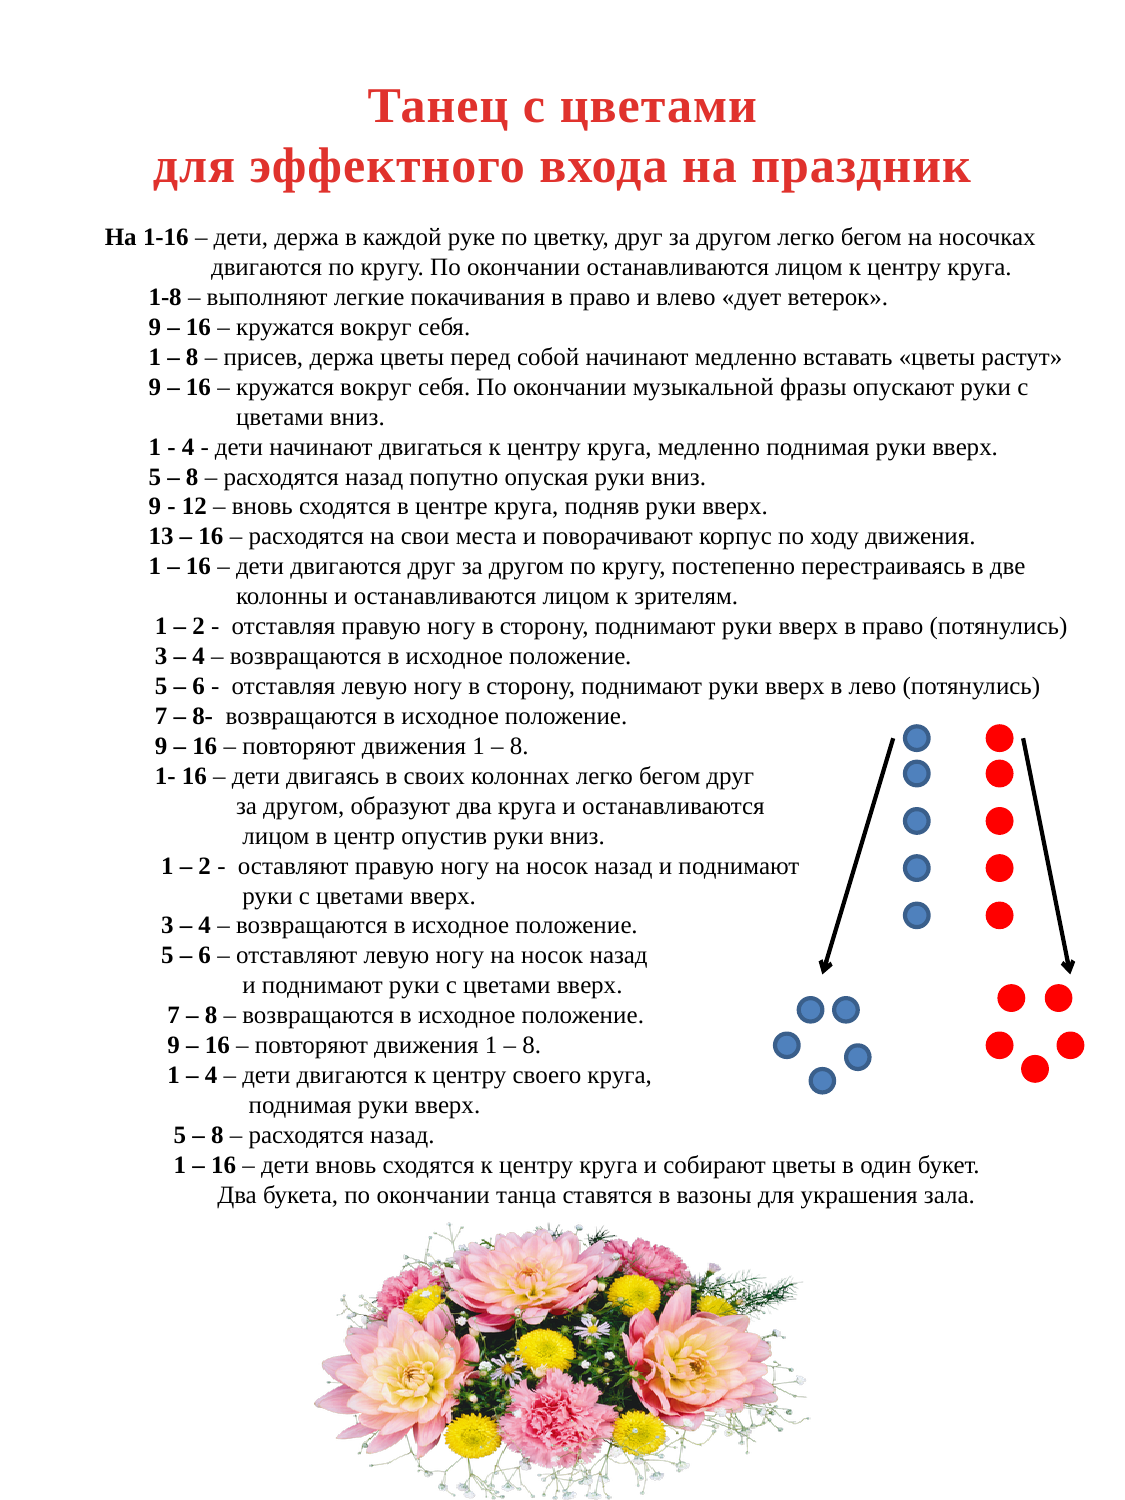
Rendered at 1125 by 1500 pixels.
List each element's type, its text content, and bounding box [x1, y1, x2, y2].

text_box [902, 854, 931, 882]
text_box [1022, 737, 1071, 975]
text_box [1044, 984, 1073, 1012]
text_box [997, 984, 1026, 1012]
text_box [808, 1066, 837, 1095]
text_box [985, 724, 1014, 753]
text_box [902, 901, 931, 930]
text_box [902, 759, 931, 788]
text_box [902, 807, 931, 835]
text_box Танец с цветами для эффектного входа на праздник [138, 64, 987, 183]
text_box [1021, 1054, 1049, 1083]
text_box [772, 1031, 801, 1060]
text_box [985, 901, 1014, 930]
text_box На 1-16 – дети, держа в каждой руке по цветку, друг за другом легко бегом на носочках двигаются по кругу. По окончании останавливаются лицом к центру круга. 1-8 – выполняют легкие покачивания в право и влево «дует ветерок». 9 – 16 – кружатся вокруг себя. 1 – 8 – присев, держа цветы перед собой начинают медленно вставать «цветы растут» 9 – 16 – кружатся вокруг себя. По окончании музыкальной фразы опускают руки с цветами вниз. 1 - 4 - дети начинают двигаться к центру круга, медленно поднимая руки вверх. 5 – 8 – расходятся назад попутно опуская руки вниз. 9 - 12 – вновь сходятся в центре круга, подняв руки вверх. 13 – 16 – расходятся на свои места и поворачивают корпус по ходу движения. 1 – 16 – дети двигаются друг за другом по кругу, постепенно перестраиваясь в две колонны и останавливаются лицом к зрителям. 1 – 2 - отставляя правую ногу в сторону, поднимают руки вверх в право (потянулись) 3 – 4 – возвращаются в исходное положение. 5 – 6 - отставляя левую ногу в сторону, поднимают руки вверх в лево (потянулись) 7 – 8- возвращаются в исходное положение. 9 – 16 – повторяют движения 1 – 8. 1- 16 – дети двигаясь в своих колоннах легко бегом друг за другом, образуют два круга и останавливаются лицом в центр опустив руки вниз. 1 – 2 - оставляют правую ногу на носок назад и поднимают руки с цветами вверх. 3 – 4 – возвращаются в исходное положение. 5 – 6 – отставляют левую ногу на носок назад и поднимают руки с цветами вверх. 7 – 8 – возвращаются в исходное положение. 9 – 16 – повторяют движения 1 – 8. 1 – 4 – дети двигаются к центру своего круга, поднимая руки вверх. 5 – 8 – расходятся назад. 1 – 16 – дети вновь сходятся к центру круга и собирают цветы в один букет. Два букета, по окончании танца ставятся в вазоны для украшения зала. [90, 183, 1125, 1366]
picture [314, 1222, 811, 1500]
text_box [985, 854, 1014, 882]
text_box [985, 759, 1014, 788]
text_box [822, 737, 894, 975]
text_box [1056, 1031, 1085, 1060]
text_box [832, 996, 860, 1024]
text_box [985, 1031, 1014, 1060]
text_box [844, 1043, 872, 1072]
text_box [985, 807, 1014, 835]
text_box [796, 996, 825, 1024]
text_box [902, 724, 931, 753]
